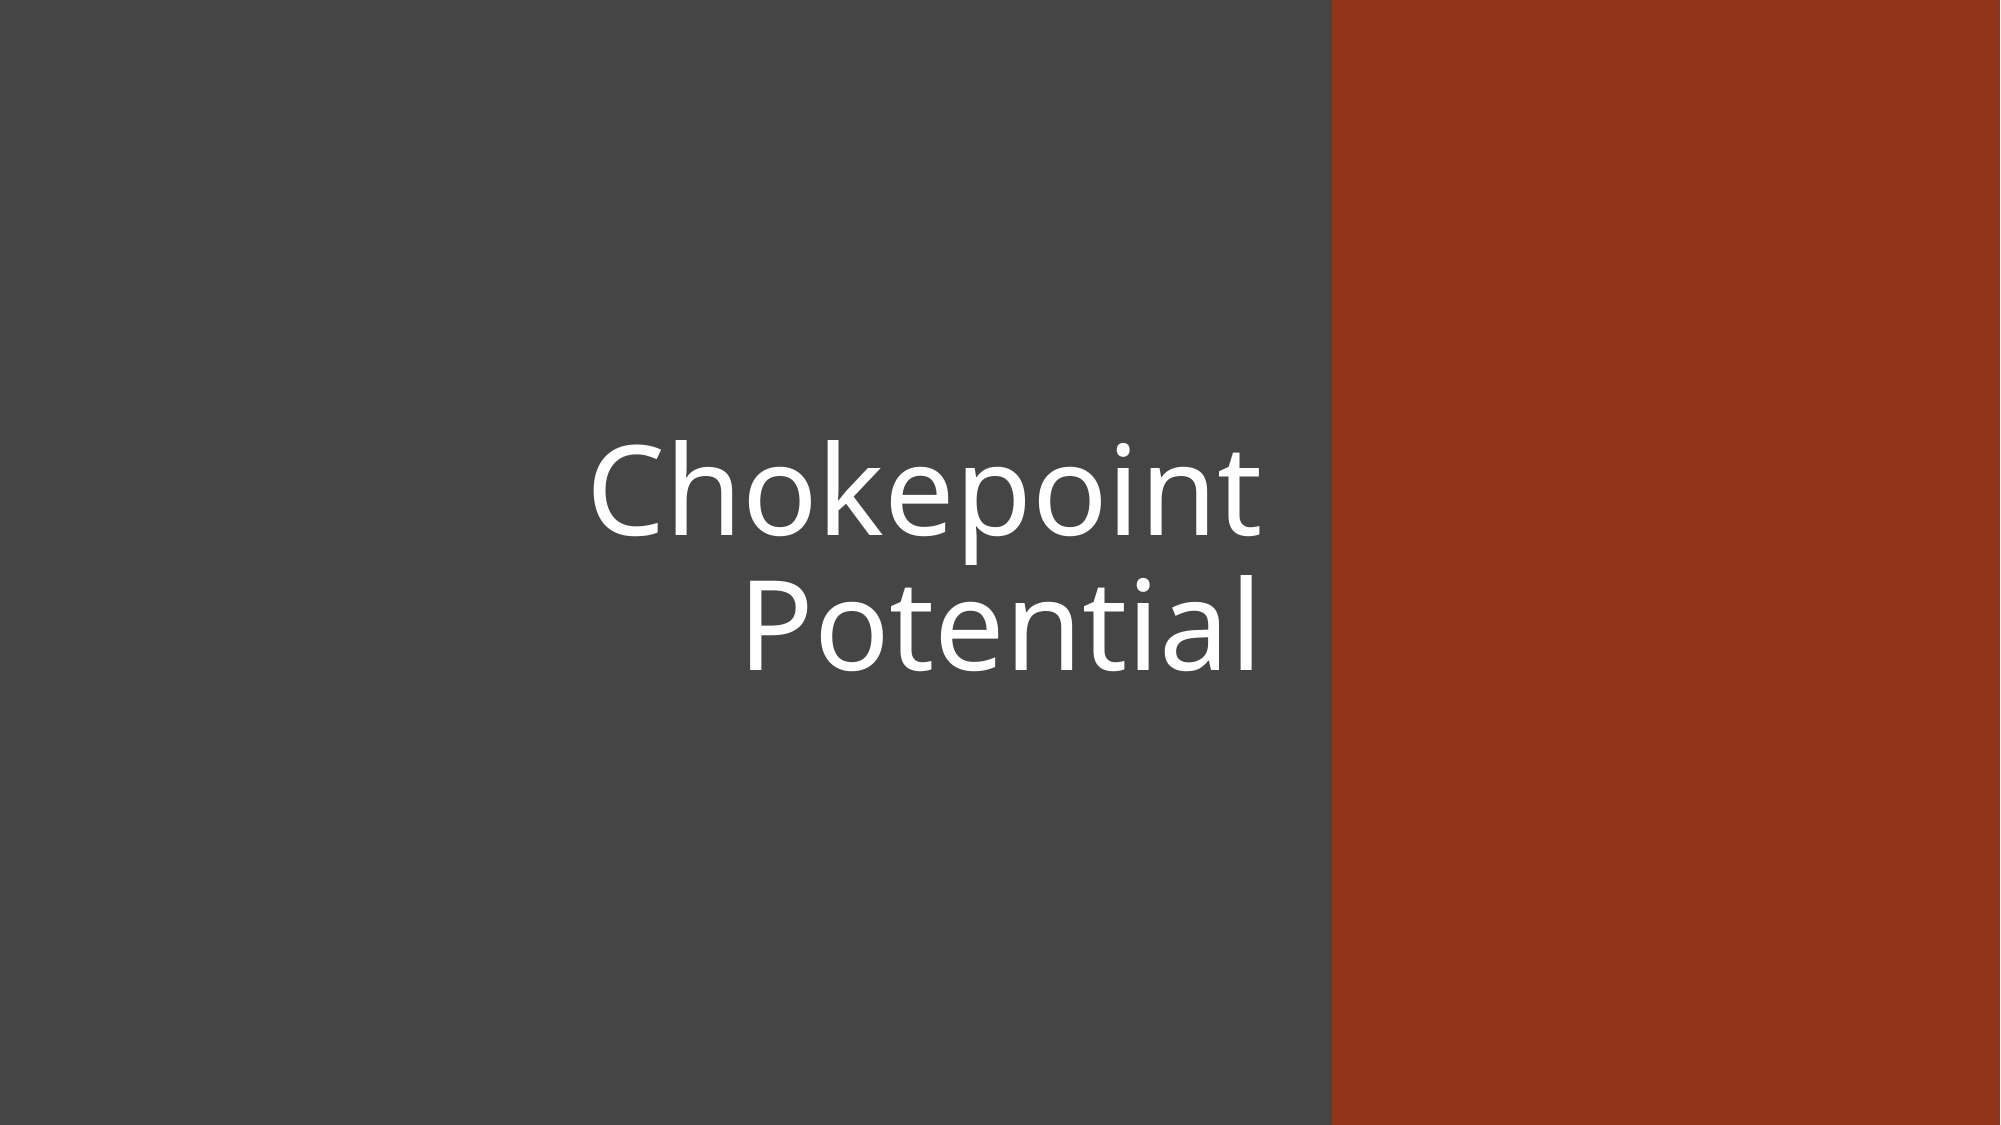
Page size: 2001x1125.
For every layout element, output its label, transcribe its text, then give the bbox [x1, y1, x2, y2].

title Chokepoint Potential [167, 158, 1278, 967]
text_box [1331, 0, 2000, 1125]
